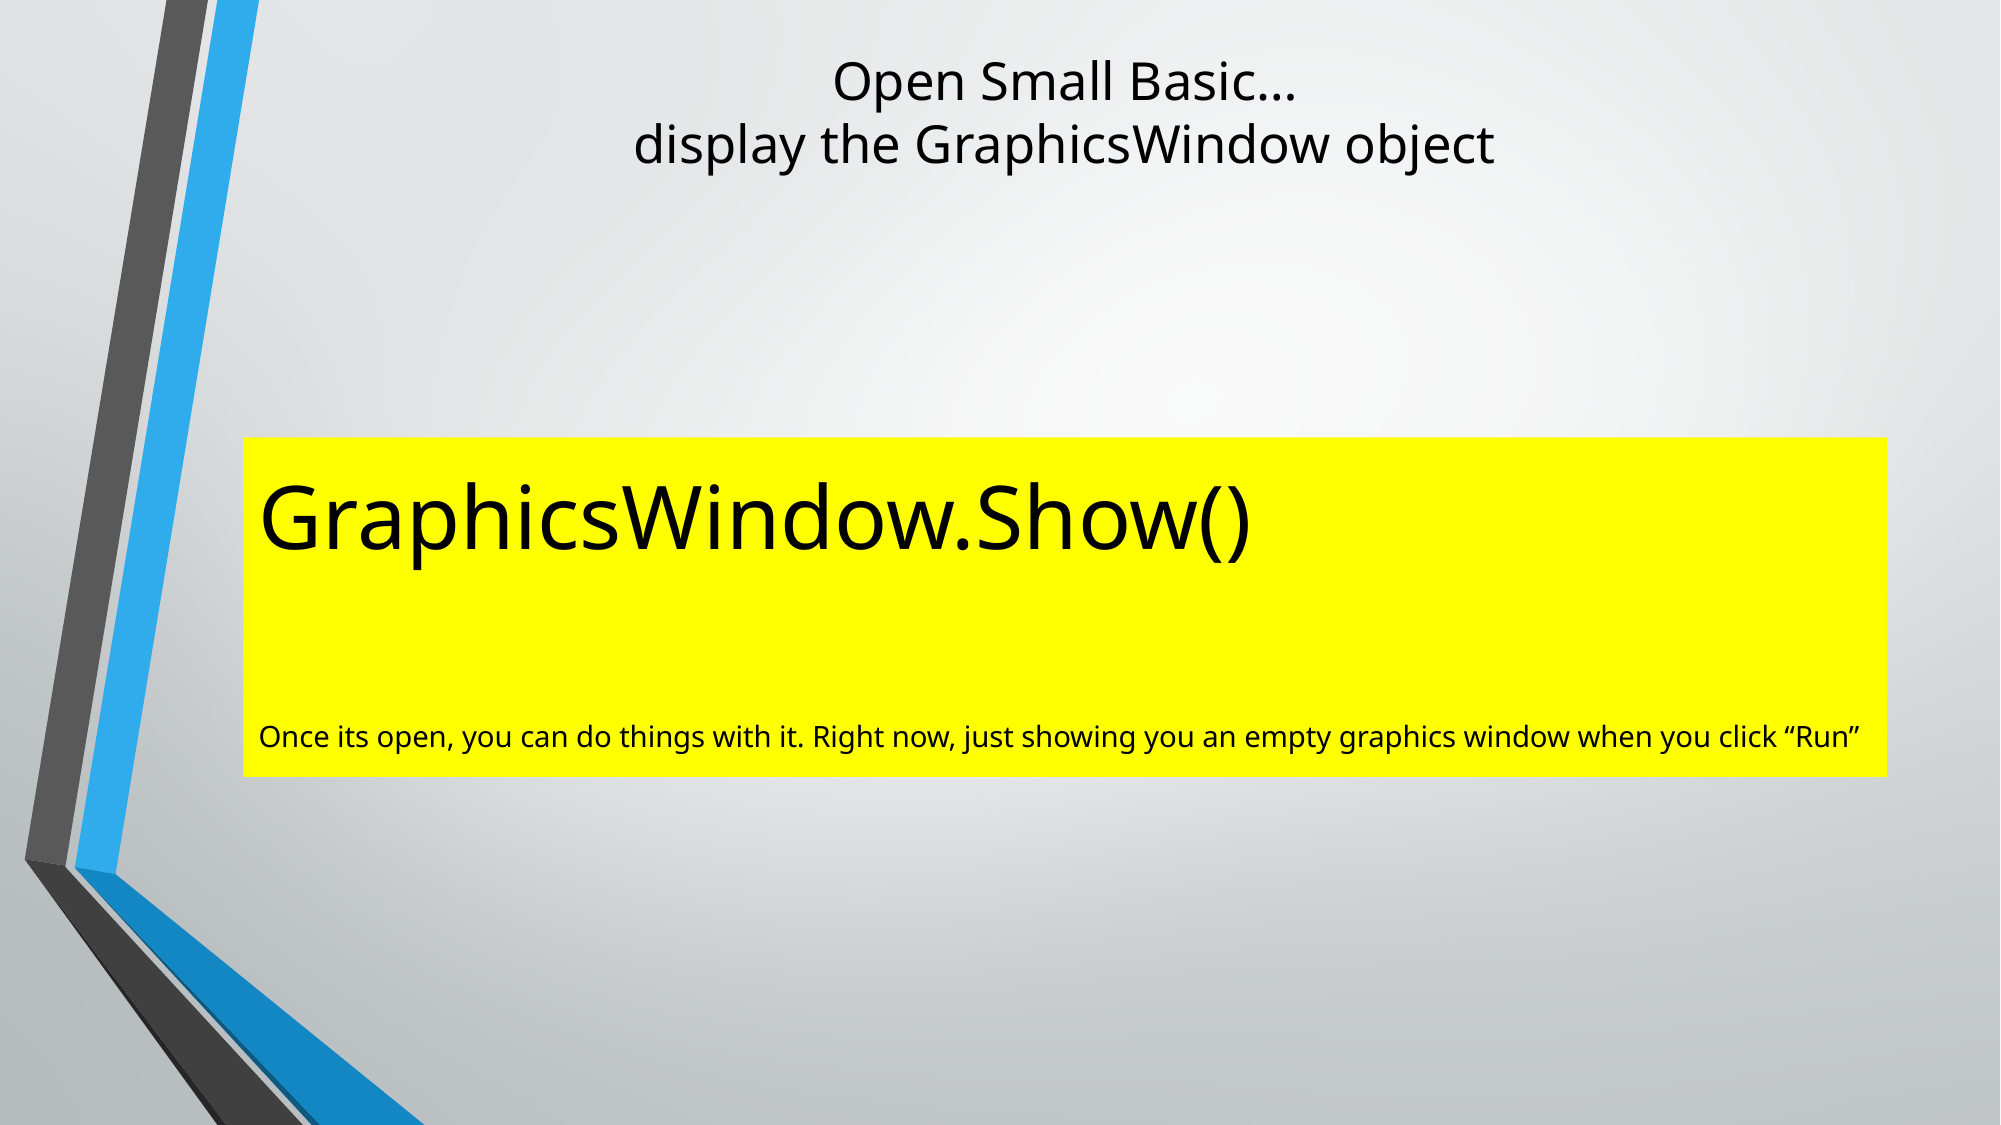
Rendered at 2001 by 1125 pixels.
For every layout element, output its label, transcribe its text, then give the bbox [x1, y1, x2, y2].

title Open Small Basic… display the GraphicsWindow object [243, 40, 1887, 182]
list GraphicsWindow.Show() Once its open, you can do things with it. Right now, just showing you an empty graphics window when you click “Run” [243, 437, 1887, 777]
